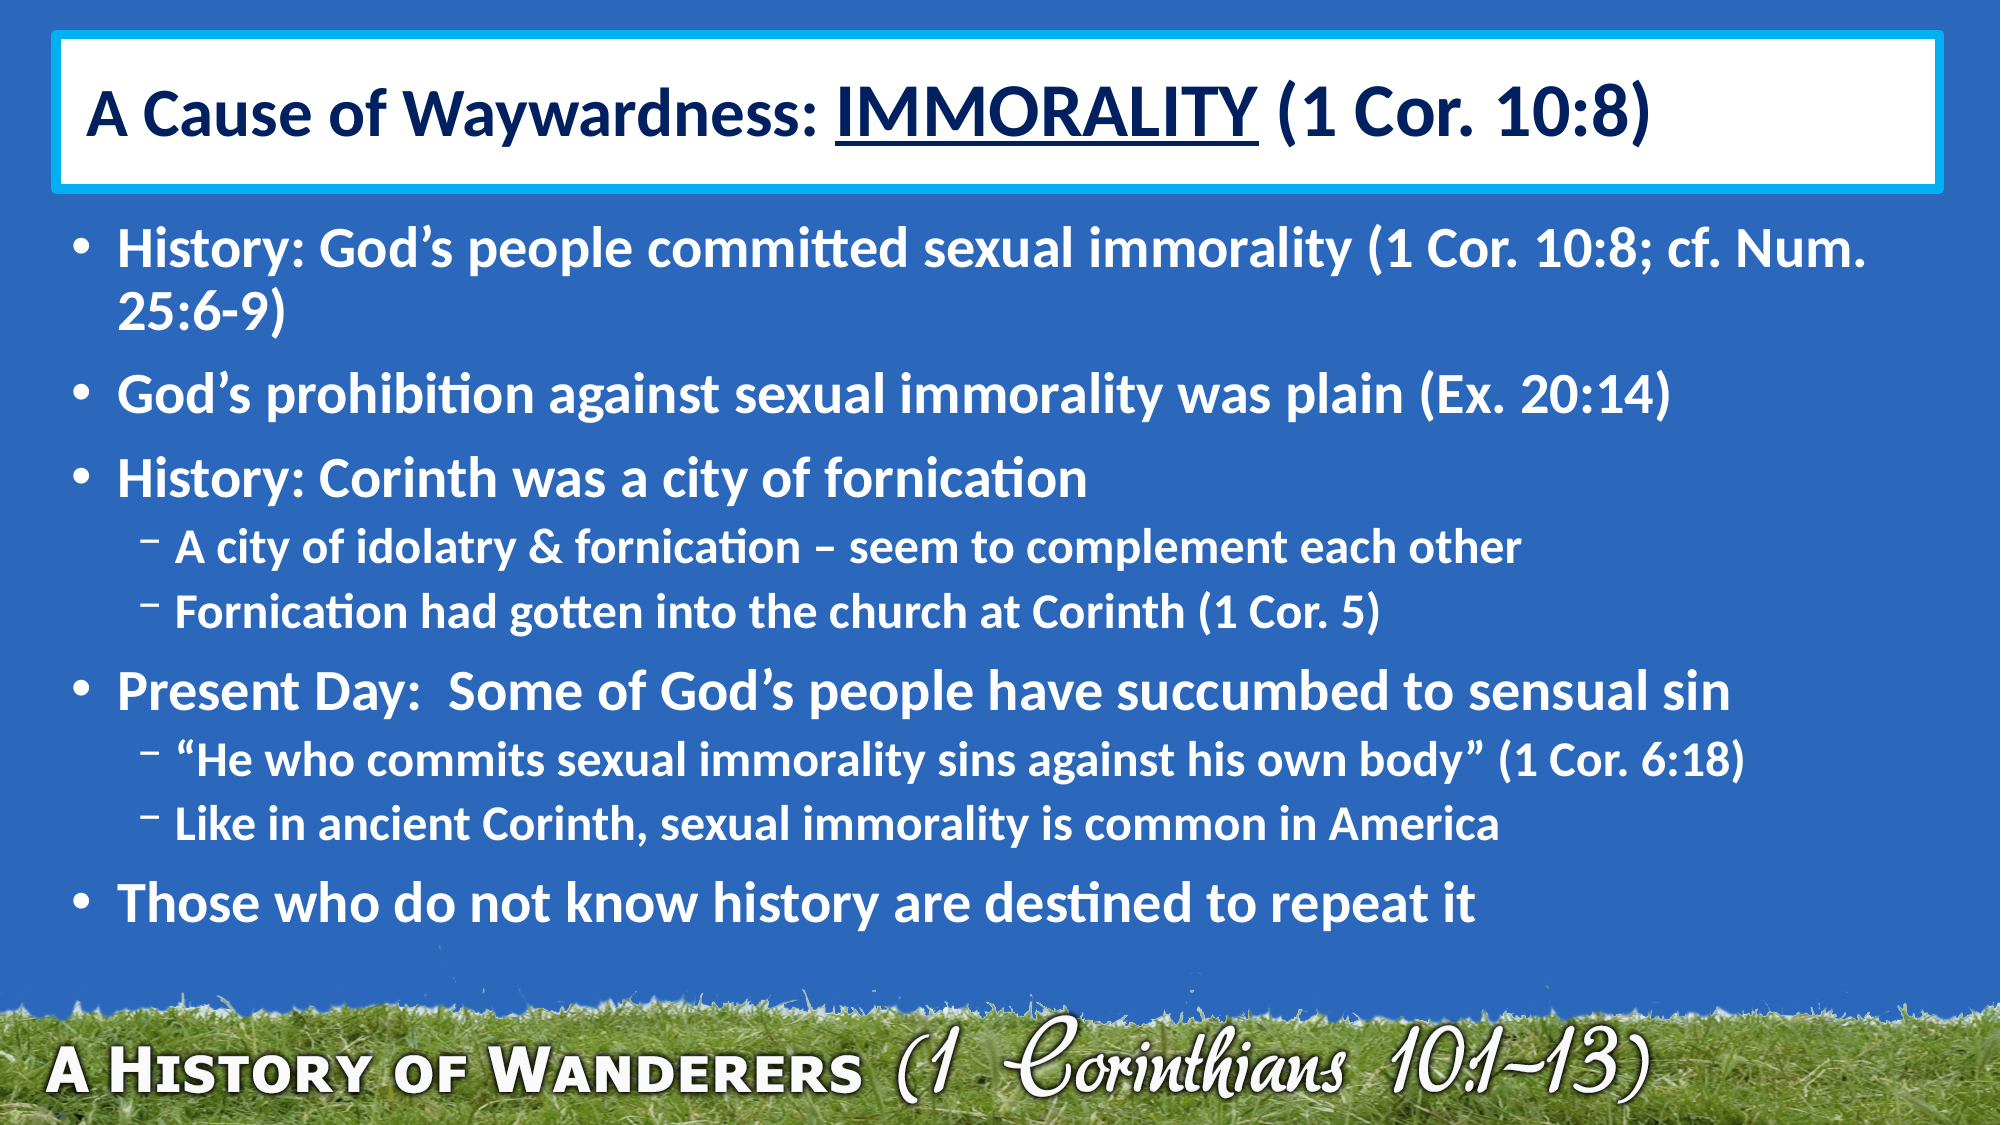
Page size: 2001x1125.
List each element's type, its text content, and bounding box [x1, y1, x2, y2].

picture [0, 0, 2000, 1125]
list History: God’s people committed sexual immorality (1 Cor. 10:8; cf. Num. 25:6-9) God’s prohibition against sexual immorality was plain (Ex. 20:14) History: Corinth was a city of fornication A city of idolatry & fornication – seem to complement each other Fornication had gotten into the church at Corinth (1 Cor. 5) Present Day: Some of God’s people have succumbed to sensual sin “He who commits sexual immorality sins against his own body” (1 Cor. 6:18) Like in ancient Corinth, sexual immorality is common in America Those who do not know history are destined to repeat it [56, 209, 1983, 1014]
title A Cause of Waywardness: IMMORALITY (1 Cor. 10:8) [51, 30, 1944, 194]
